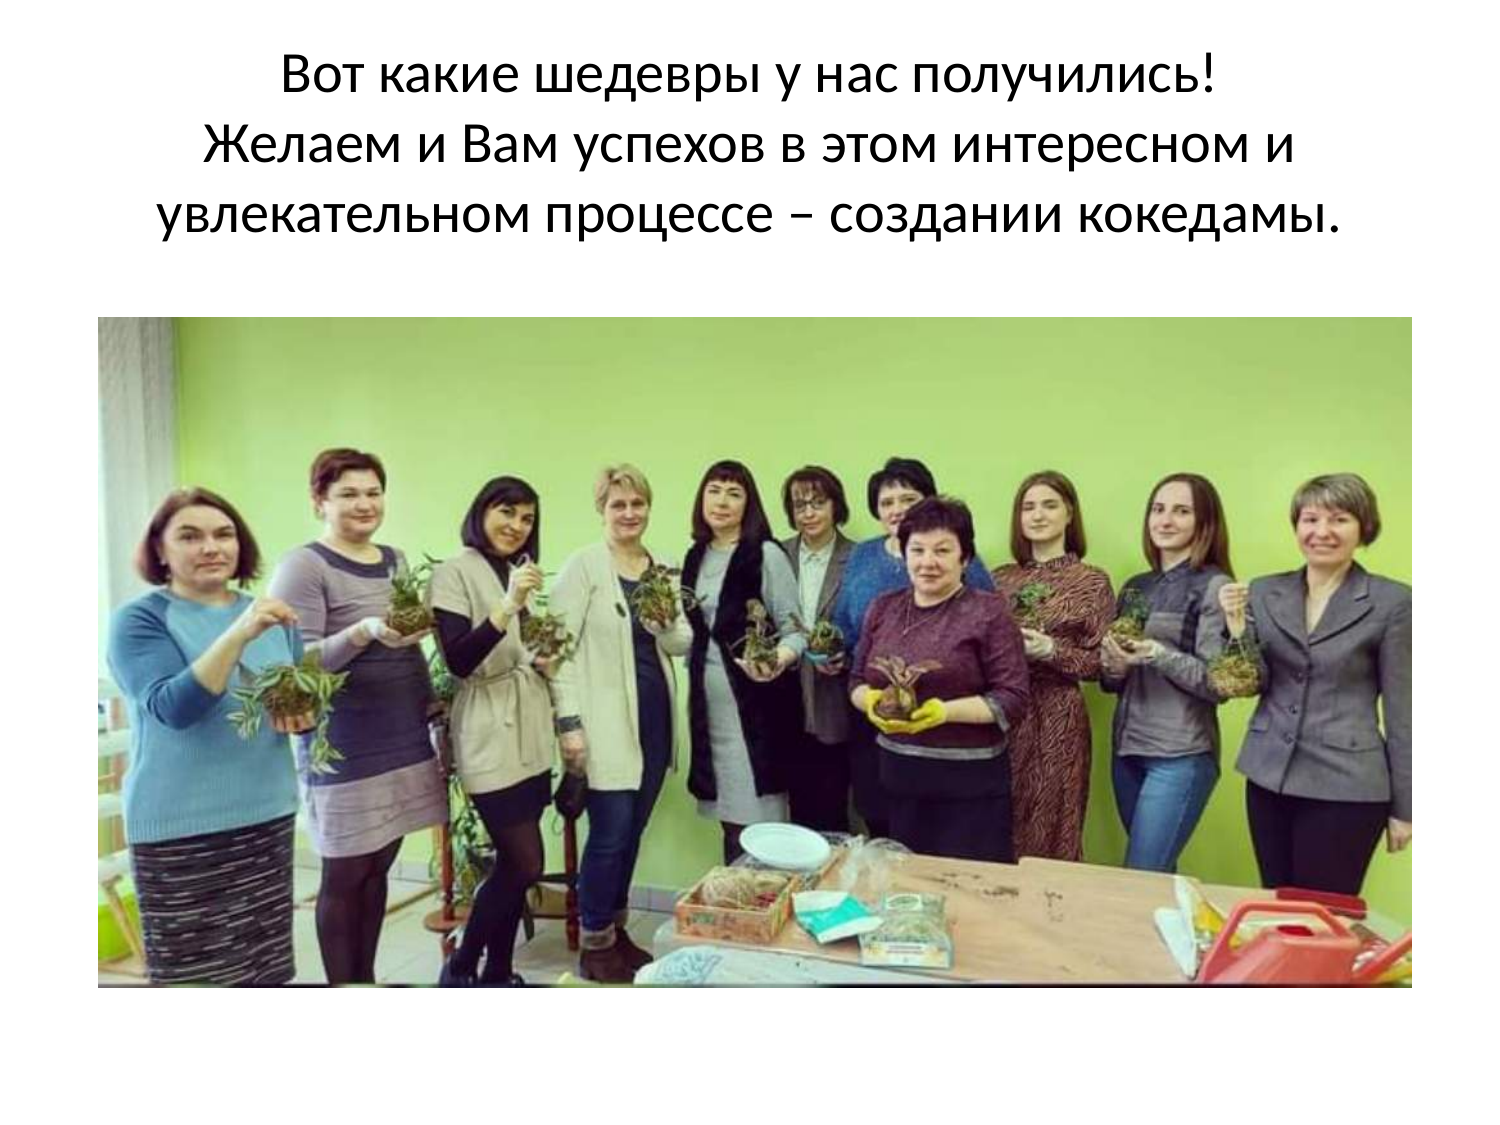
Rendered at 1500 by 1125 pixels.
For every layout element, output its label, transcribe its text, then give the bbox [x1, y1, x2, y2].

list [98, 316, 1412, 988]
title Вот какие шедевры у нас получились! Желаем и Вам успехов в этом интересном и увлекательном процессе – создании кокедамы. [75, 45, 1425, 233]
